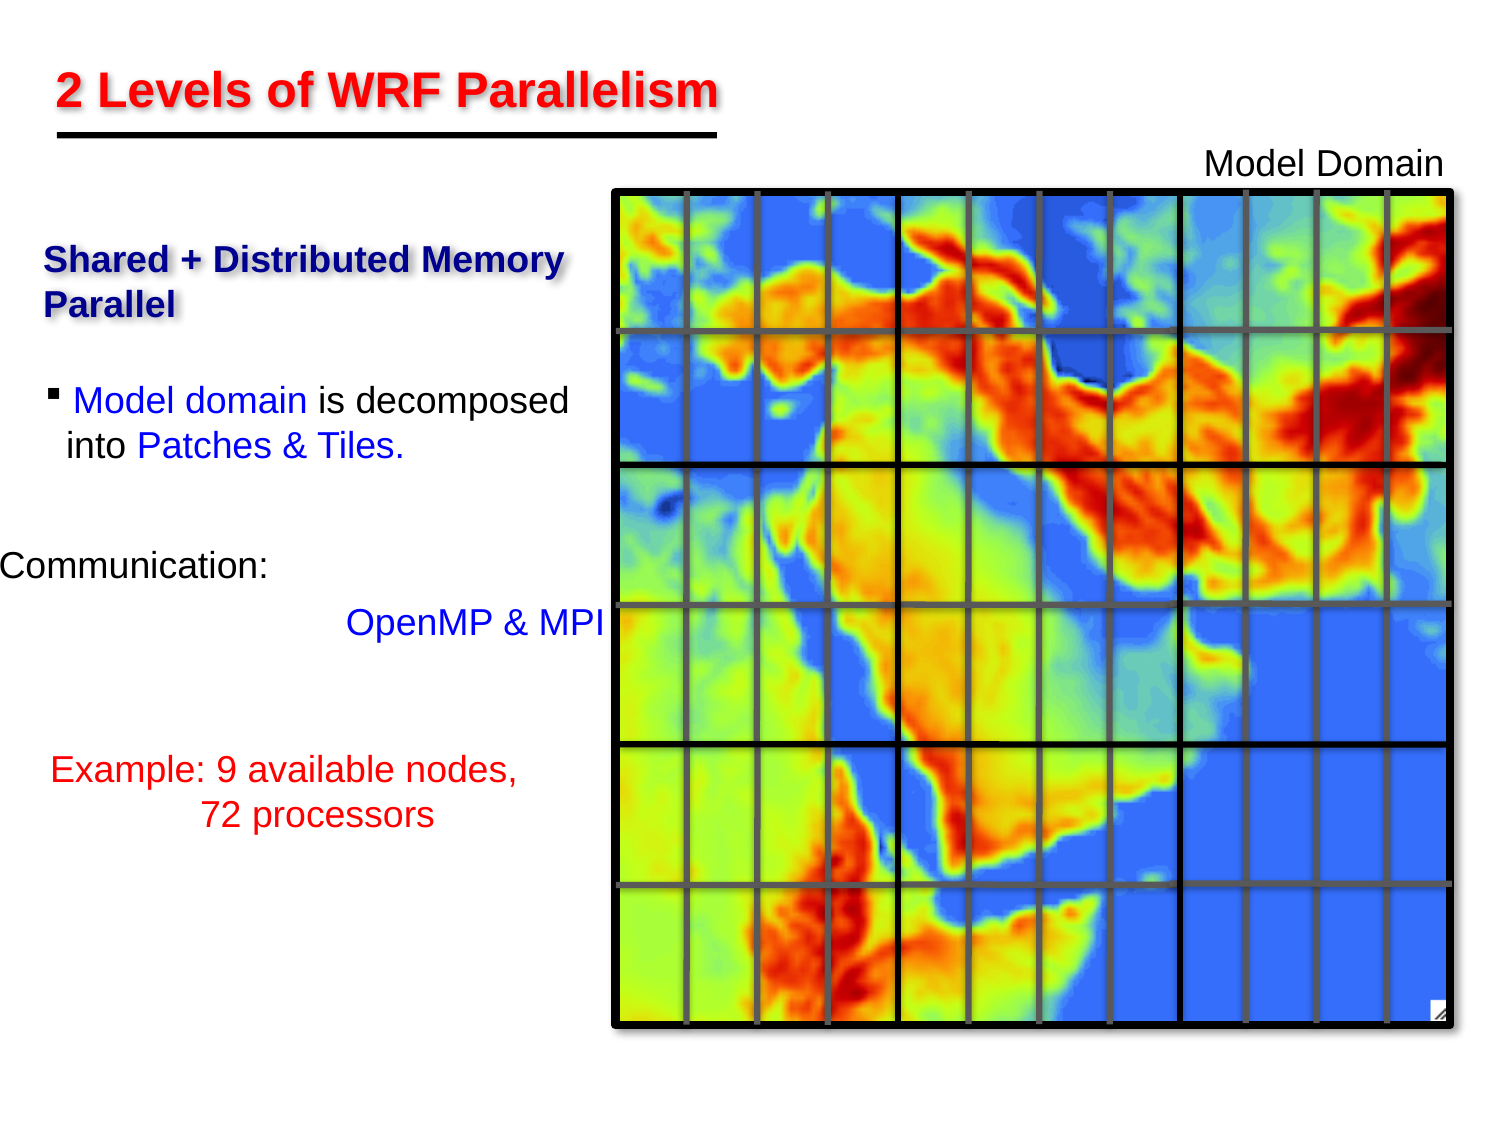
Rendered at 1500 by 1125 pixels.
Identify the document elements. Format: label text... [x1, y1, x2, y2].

picture [619, 745, 1447, 884]
picture [619, 604, 1447, 608]
text_box Model domain is decomposed into Patches & Tiles. [30, 368, 585, 474]
picture [619, 884, 1447, 1022]
picture [619, 195, 1447, 330]
picture [619, 466, 1447, 604]
text_box Model Domain [1188, 131, 1460, 192]
text_box Shared + Distributed Memory Parallel [28, 227, 591, 333]
picture [619, 331, 1447, 464]
picture [619, 609, 1447, 743]
text_box 2 Levels of WRF Parallelism [40, 44, 735, 125]
text_box Communication: OpenMP & MPI [0, 533, 614, 651]
text_box Example: 9 available nodes, 72 processors [35, 737, 533, 843]
